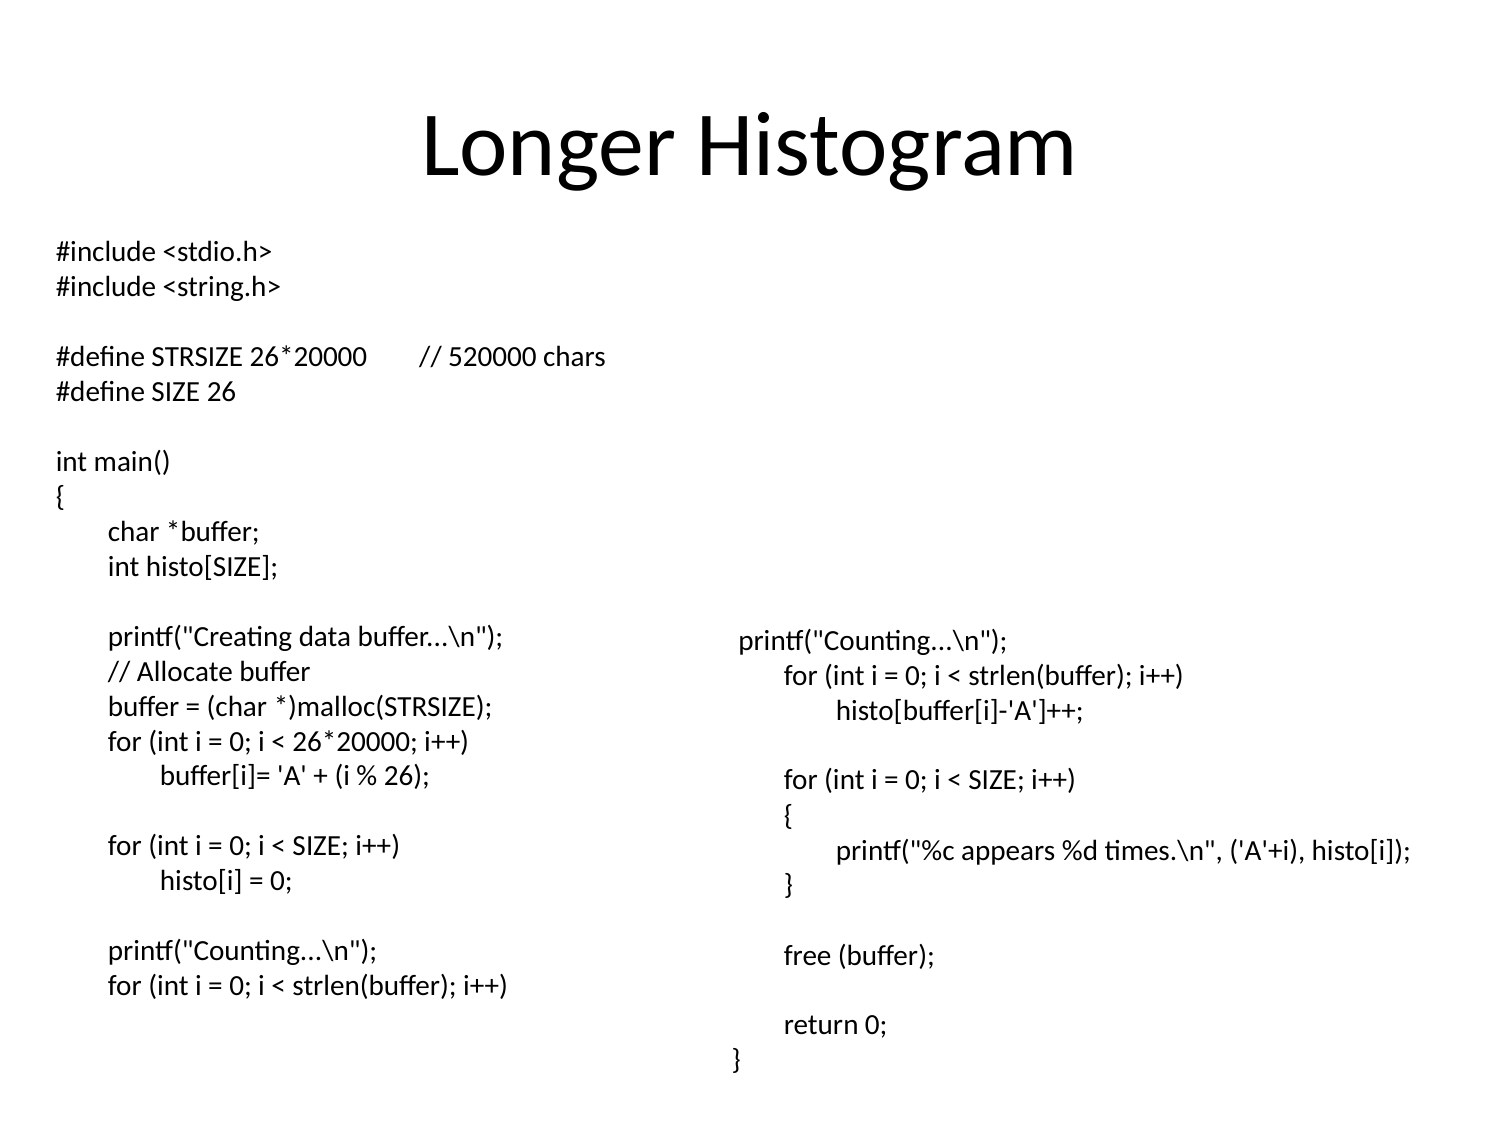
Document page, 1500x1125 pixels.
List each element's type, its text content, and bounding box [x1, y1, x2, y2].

text_box #include <stdio.h> #include <string.h> #define STRSIZE 26*20000 // 520000 chars #define SIZE 26 int main() { char *buffer; int histo[SIZE]; printf("Creating data buffer...\n"); // Allocate buffer buffer = (char *)malloc(STRSIZE); for (int i = 0; i < 26*20000; i++) buffer[i]= 'A' + (i % 26); for (int i = 0; i < SIZE; i++) histo[i] = 0; printf("Counting...\n"); for (int i = 0; i < strlen(buffer); i++) [41, 224, 622, 1044]
title Longer Histogram [75, 45, 1425, 233]
text_box printf("Counting...\n"); for (int i = 0; i < strlen(buffer); i++) histo[buffer[i]-'A']++; for (int i = 0; i < SIZE; i++) { printf("%c appears %d times.\n", ('A'+i), histo[i]); } free (buffer); return 0; } [716, 613, 1427, 1083]
